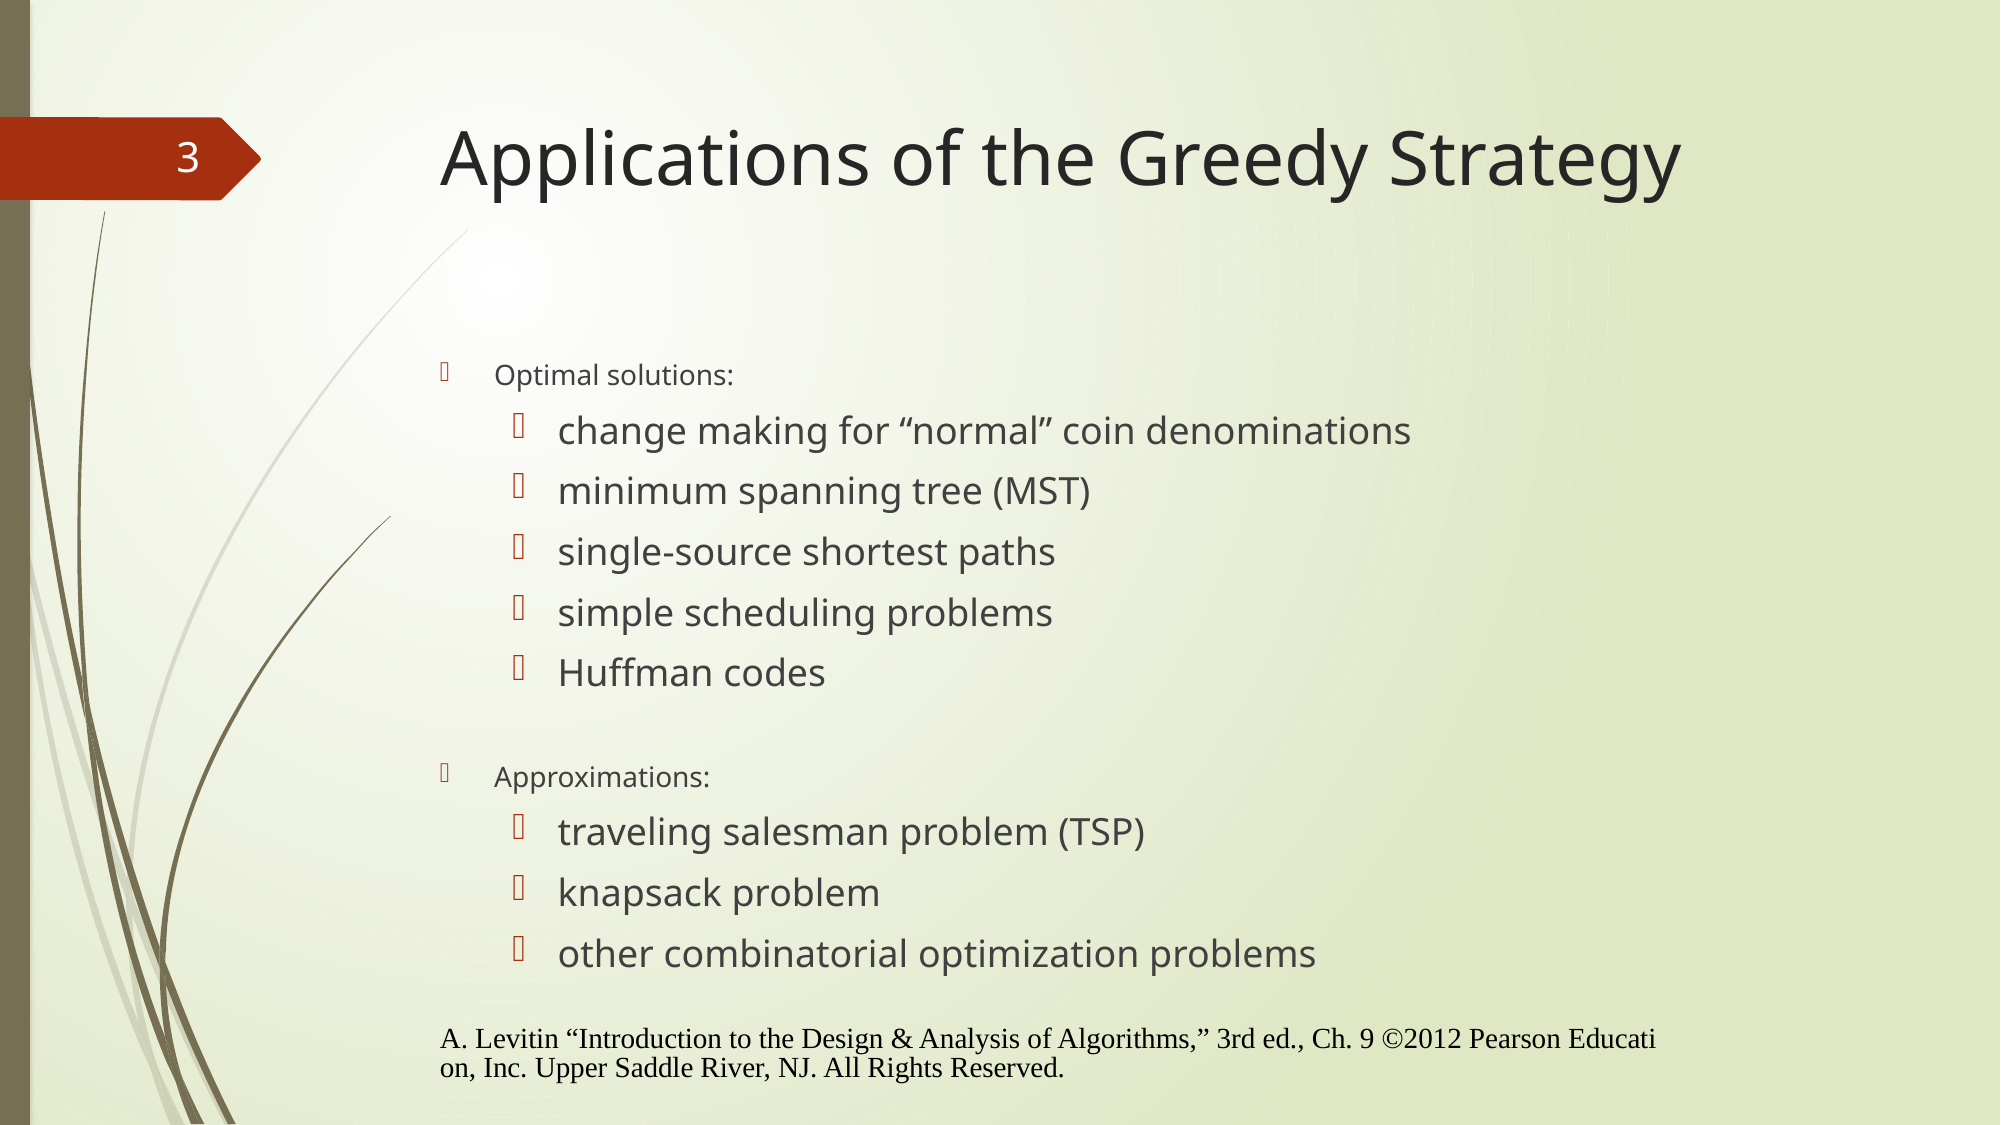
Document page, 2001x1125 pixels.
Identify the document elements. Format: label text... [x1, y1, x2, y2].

slide_number 3 [87, 129, 216, 190]
footer A. Levitin “Introduction to the Design & Analysis of Algorithms,” 3rd ed., Ch. 9 ©2012 Pearson Education, Inc. Upper Saddle River, NJ. All Rights Reserved. [424, 1006, 1675, 1067]
list Optimal solutions: change making for “normal” coin denominations minimum spanning tree (MST) single-source shortest paths simple scheduling problems Huffman codes Approximations: traveling salesman problem (TSP) knapsack problem other combinatorial optimization problems [424, 350, 1888, 988]
title Applications of the Greedy Strategy [425, 102, 1888, 313]
